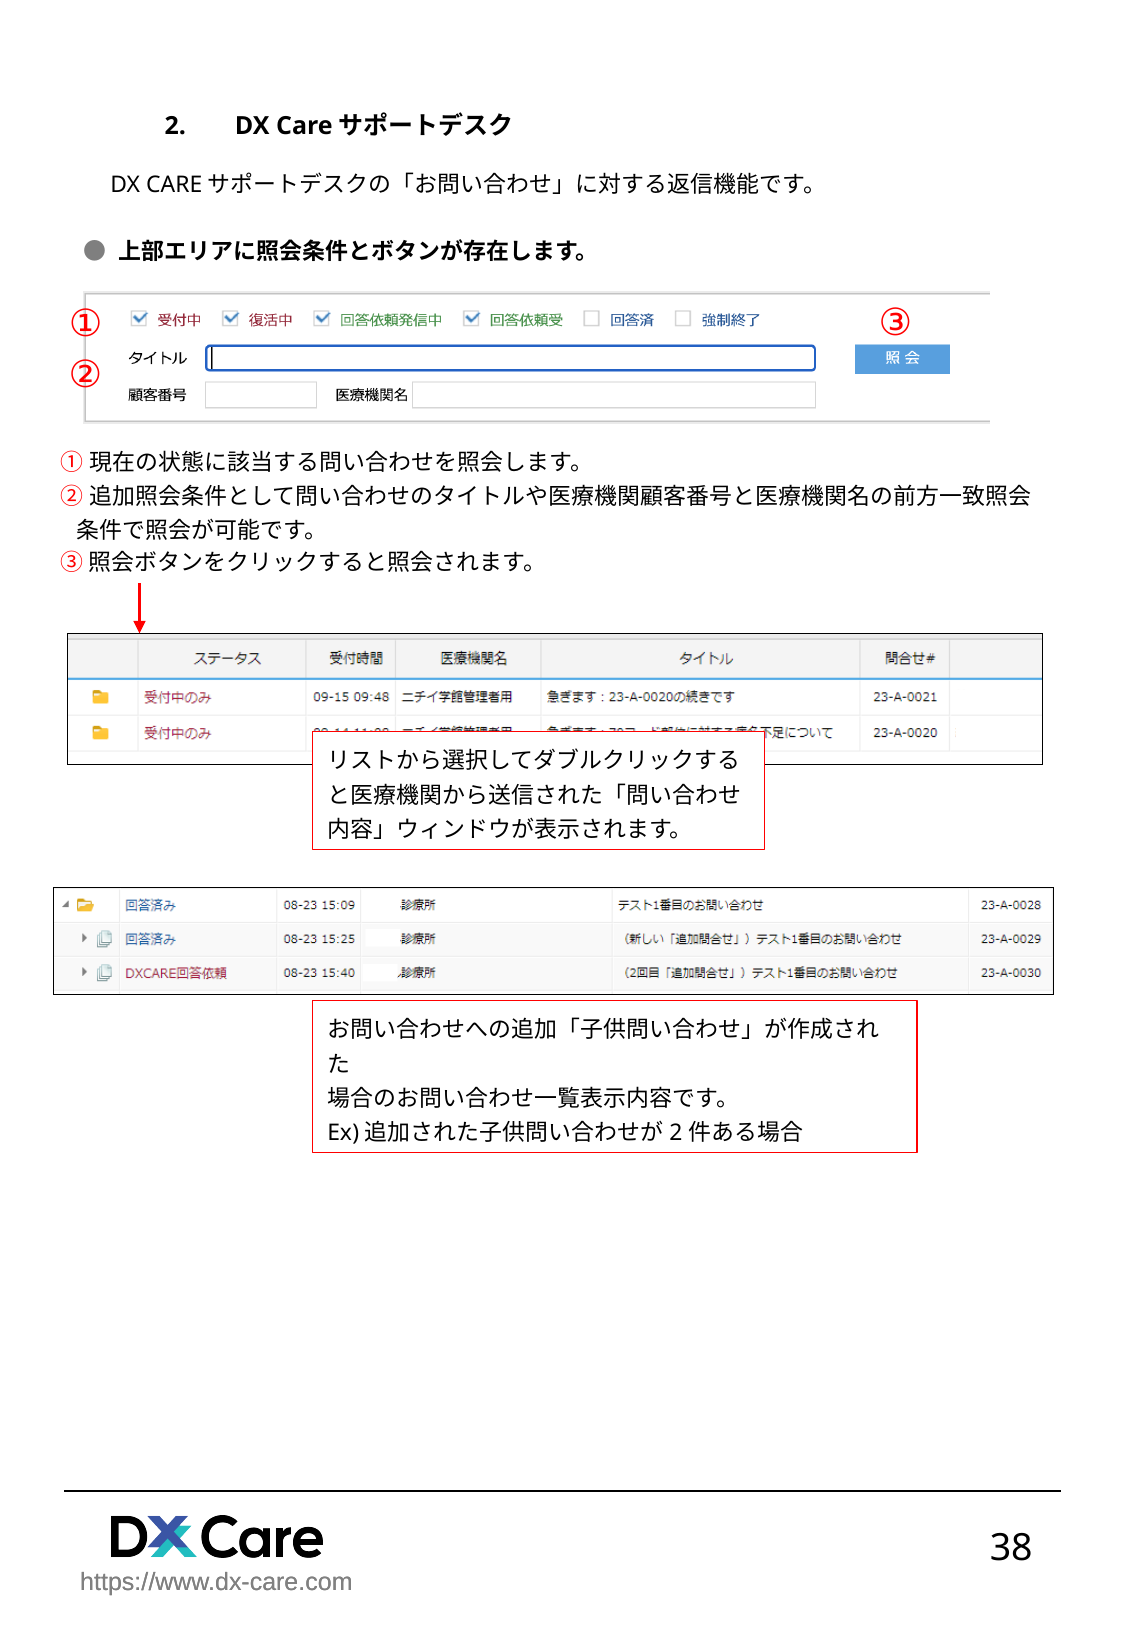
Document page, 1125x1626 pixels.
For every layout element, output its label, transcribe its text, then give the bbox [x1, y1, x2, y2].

text_box お問い合わせへの追加「子供問い合わせ」が作成された 場合のお問い合わせ一覧表示内容です。 Ex)追加された子供問い合わせが2件ある場合 [312, 1000, 917, 1153]
text_box ② [53, 342, 83, 403]
slide_number 225 [794, 1515, 1048, 1602]
text_box ①現在の状態に該当する問い合わせを照会します。 ②追加照会条件として問い合わせのタイトルや医療機関顧客番号と医療機関名の前方一致照会 条件で照会が可能です。 [45, 432, 1091, 551]
picture [53, 886, 1054, 995]
text_box ① [53, 291, 83, 342]
text_box リストから選択してダブルクリックすると医療機関から送信された「問い合わせ内容」ウィンドウが表示されます。 [312, 765, 765, 850]
picture [66, 632, 1043, 765]
picture [111, 1515, 323, 1558]
picture [83, 287, 991, 424]
text_box ③照会ボタンをクリックすると照会されます。 [45, 533, 965, 583]
text_box DX CAREサポートデスクの「お問い合わせ」に対する返信機能です。 [95, 155, 982, 205]
text_box 2. DX Careサポートデスク [33, 94, 1091, 147]
text_box ● 上部エリアに照会条件とボタンが存在します。 [68, 222, 955, 272]
